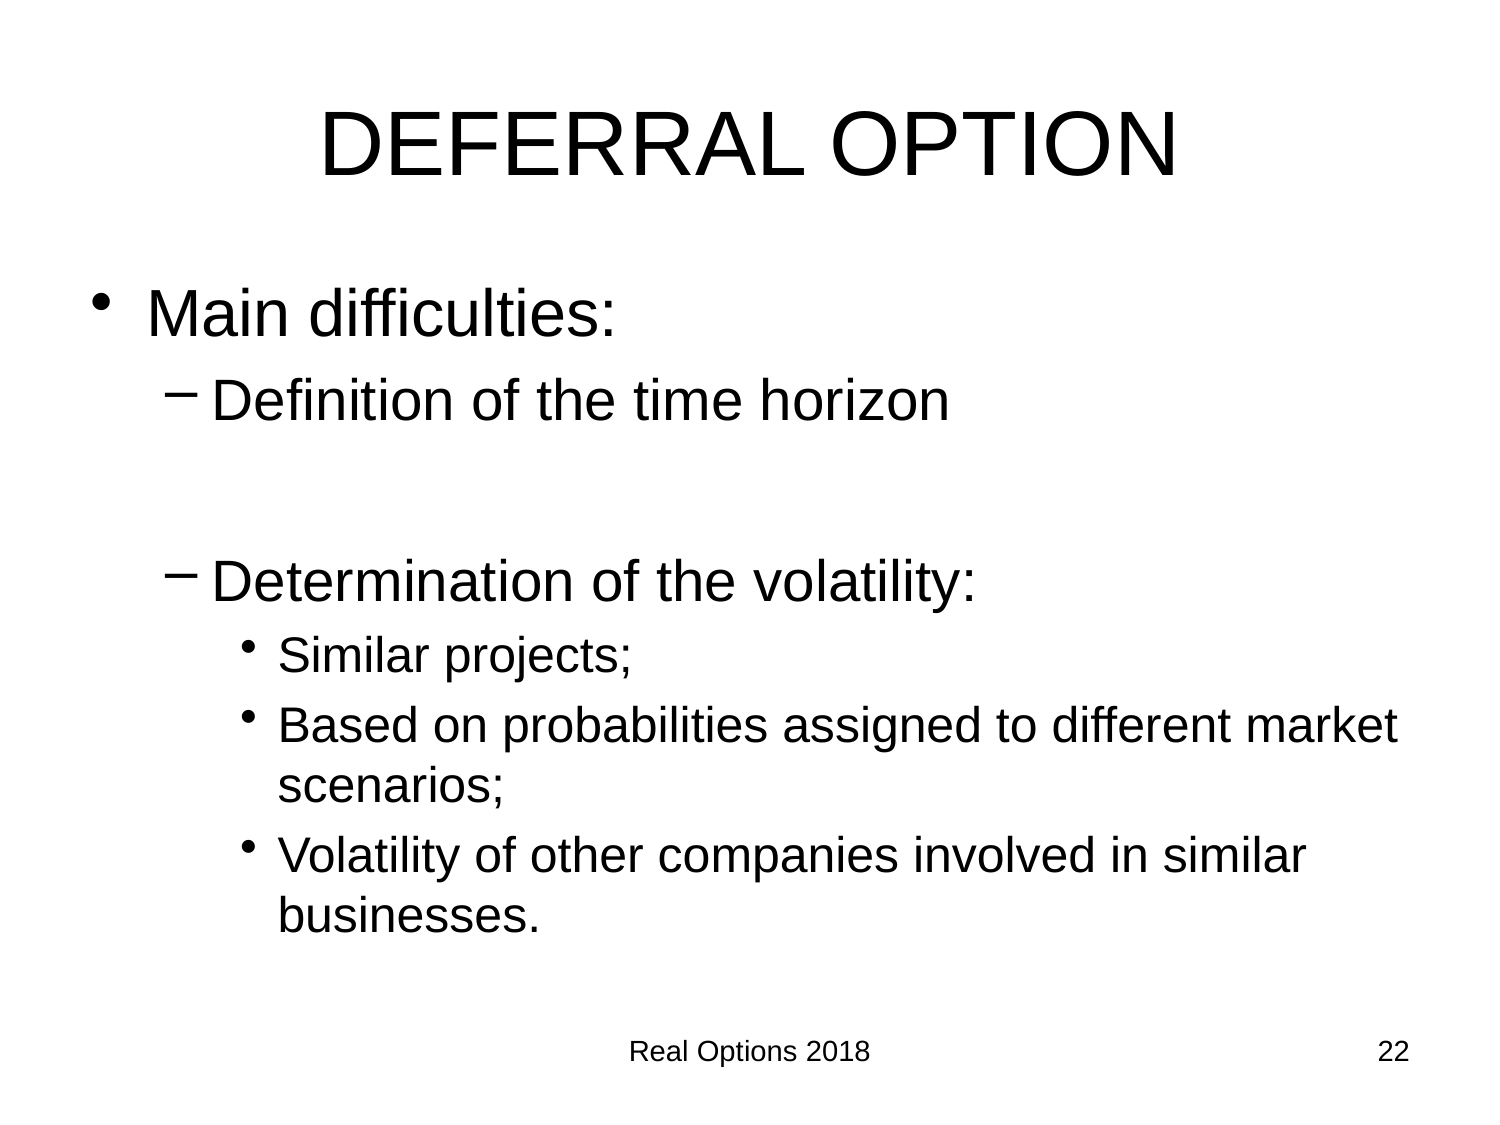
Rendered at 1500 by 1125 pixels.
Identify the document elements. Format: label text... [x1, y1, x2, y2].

list Main difficulties: Definition of the time horizon Determination of the volatility: Similar projects; Based on probabilities assigned to different market scenarios; Volatility of other companies involved in similar businesses. [74, 262, 1426, 1006]
title DEFERRAL OPTION [74, 44, 1426, 233]
footer Real Options 2018 [512, 1024, 988, 1103]
slide_number 22 [1074, 1024, 1426, 1103]
